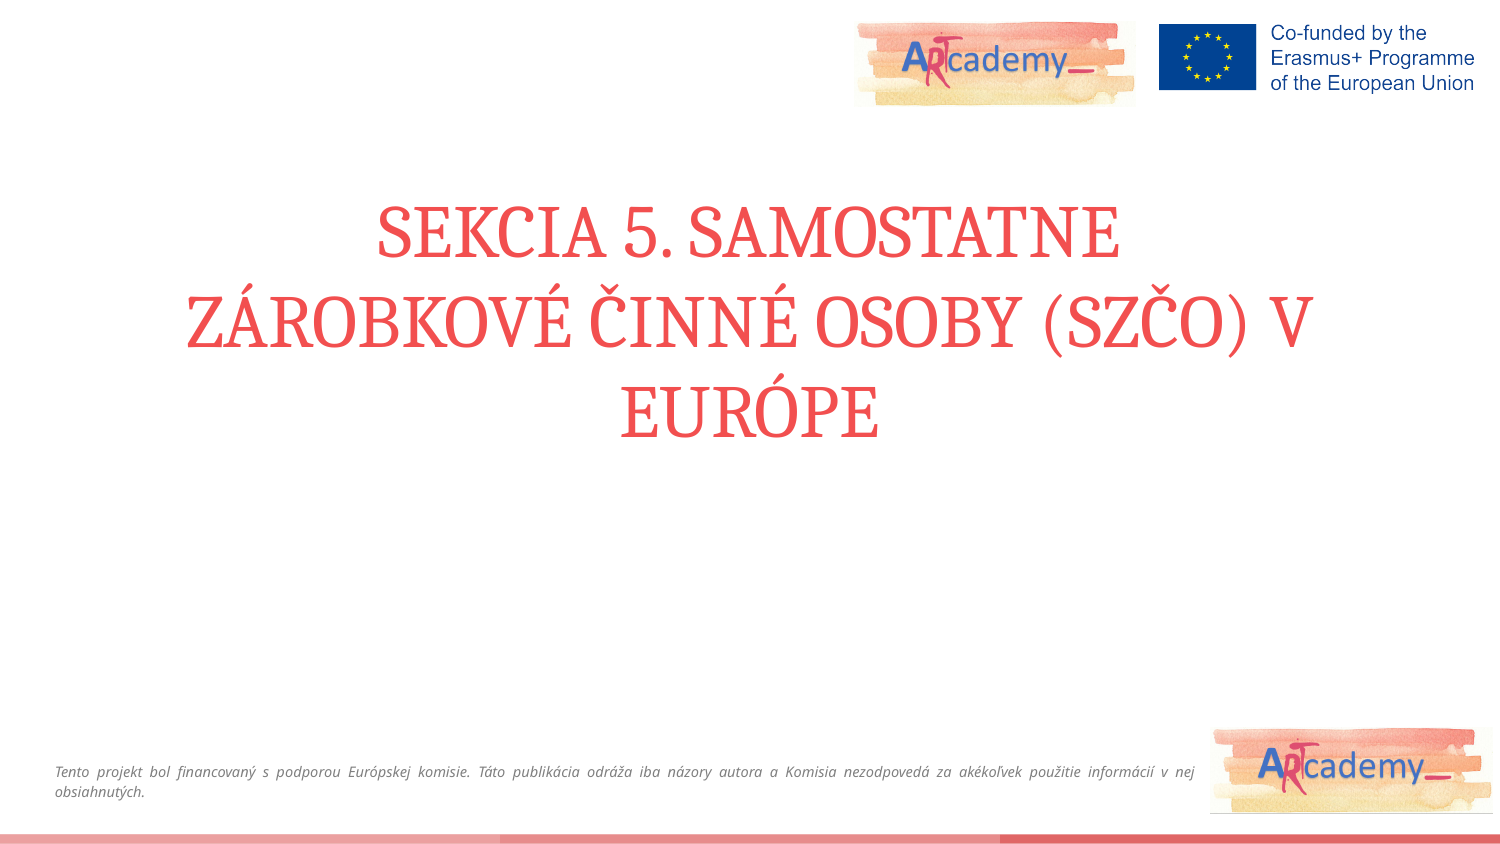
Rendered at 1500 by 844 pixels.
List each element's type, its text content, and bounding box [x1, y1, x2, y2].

picture [1158, 24, 1474, 94]
title SEKCIA 5. SAMOSTATNE ZÁROBKOVÉ ČINNÉ OSOBY (SZČO) V EURÓPE [164, 259, 1336, 468]
picture [1210, 709, 1493, 844]
text_box Tento projekt bol financovaný s podporou Európskej komisie. Táto publikácia odráža iba názory autora a Komisia nezodpovedá za akékoľvek použitie informácií v nej obsiahnutých. [39, 754, 1205, 799]
picture [854, 2, 1137, 138]
